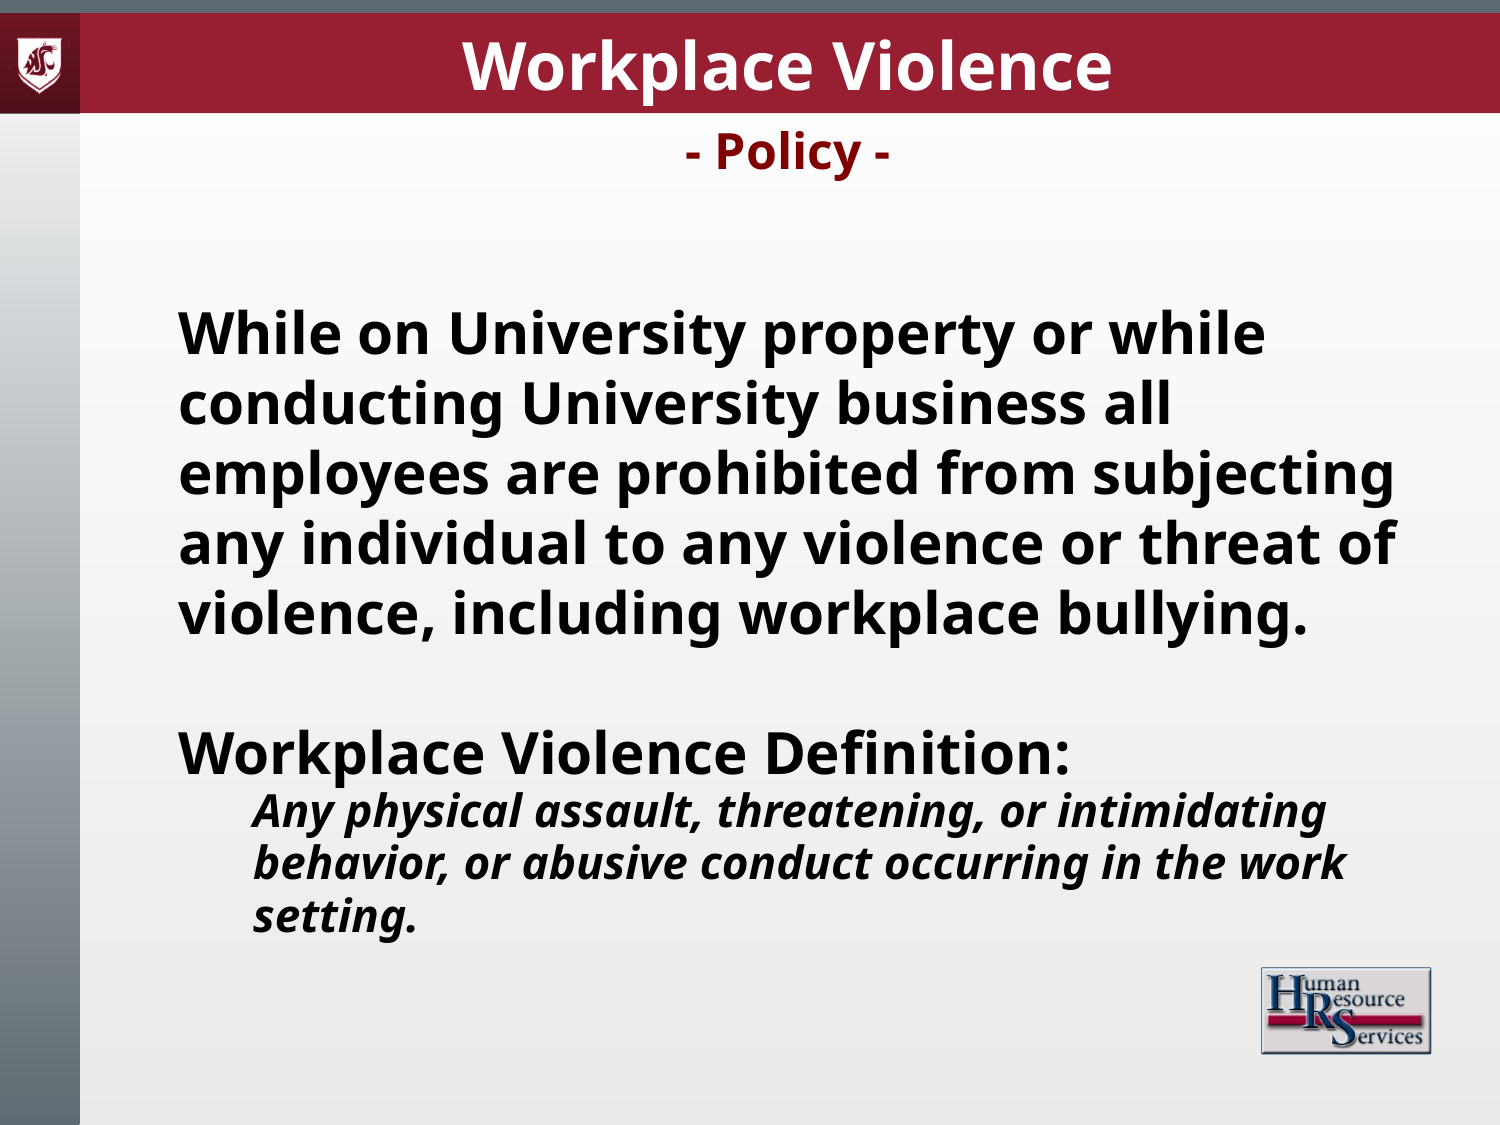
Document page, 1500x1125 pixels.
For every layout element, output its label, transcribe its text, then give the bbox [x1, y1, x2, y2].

picture [1253, 959, 1441, 1066]
text_box - Policy - [77, 119, 1500, 188]
text_box Workplace Violence [77, 25, 1500, 113]
list While on University property or while conducting University business all employees are prohibited from subjecting any individual to any violence or threat of violence, including workplace bullying. Workplace Violence Definition: Any physical assault, threatening, or intimidating behavior, or abusive conduct occurring in the work setting. [150, 288, 1425, 951]
picture [9, 27, 69, 100]
